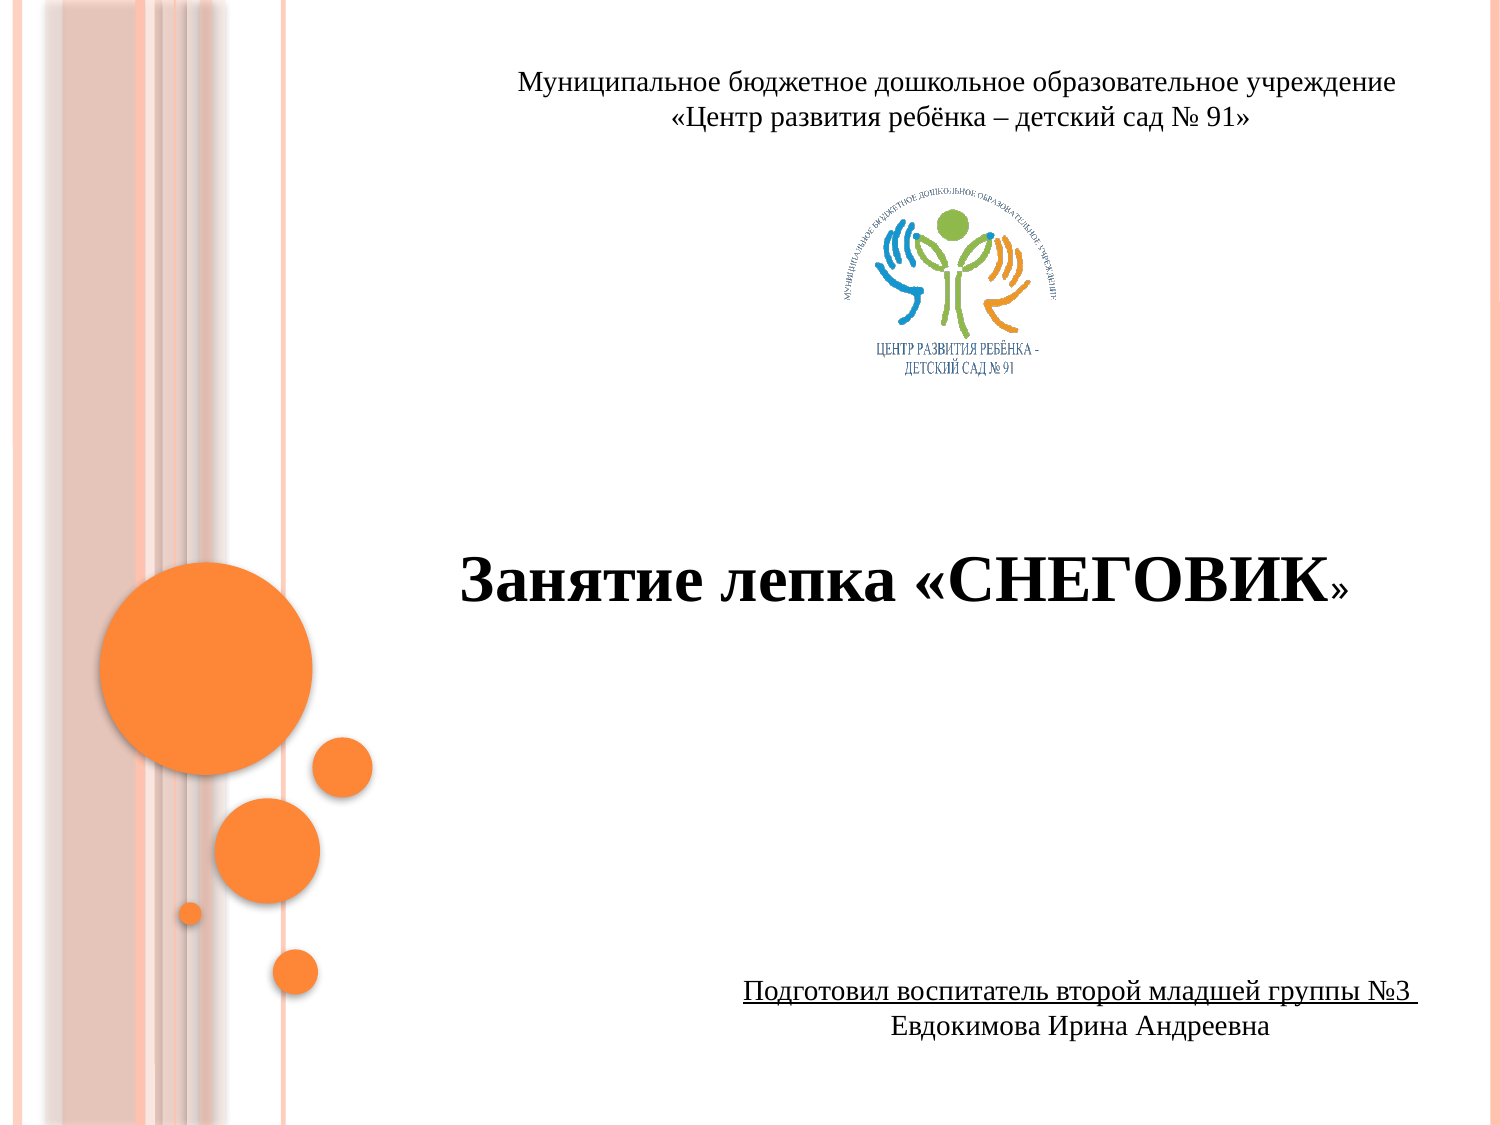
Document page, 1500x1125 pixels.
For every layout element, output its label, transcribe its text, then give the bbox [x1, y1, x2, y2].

text_box Муниципальное бюджетное дошкольное образовательное учреждение «Центр развития ребёнка – детский сад № 91» [466, 54, 1456, 140]
text_box Занятие лепка «СНЕГОВИК» [445, 527, 1365, 622]
text_box Подготовил воспитатель второй младшей группы №3 Евдокимова Ирина Андреевна [705, 964, 1456, 1049]
picture [832, 160, 1074, 393]
